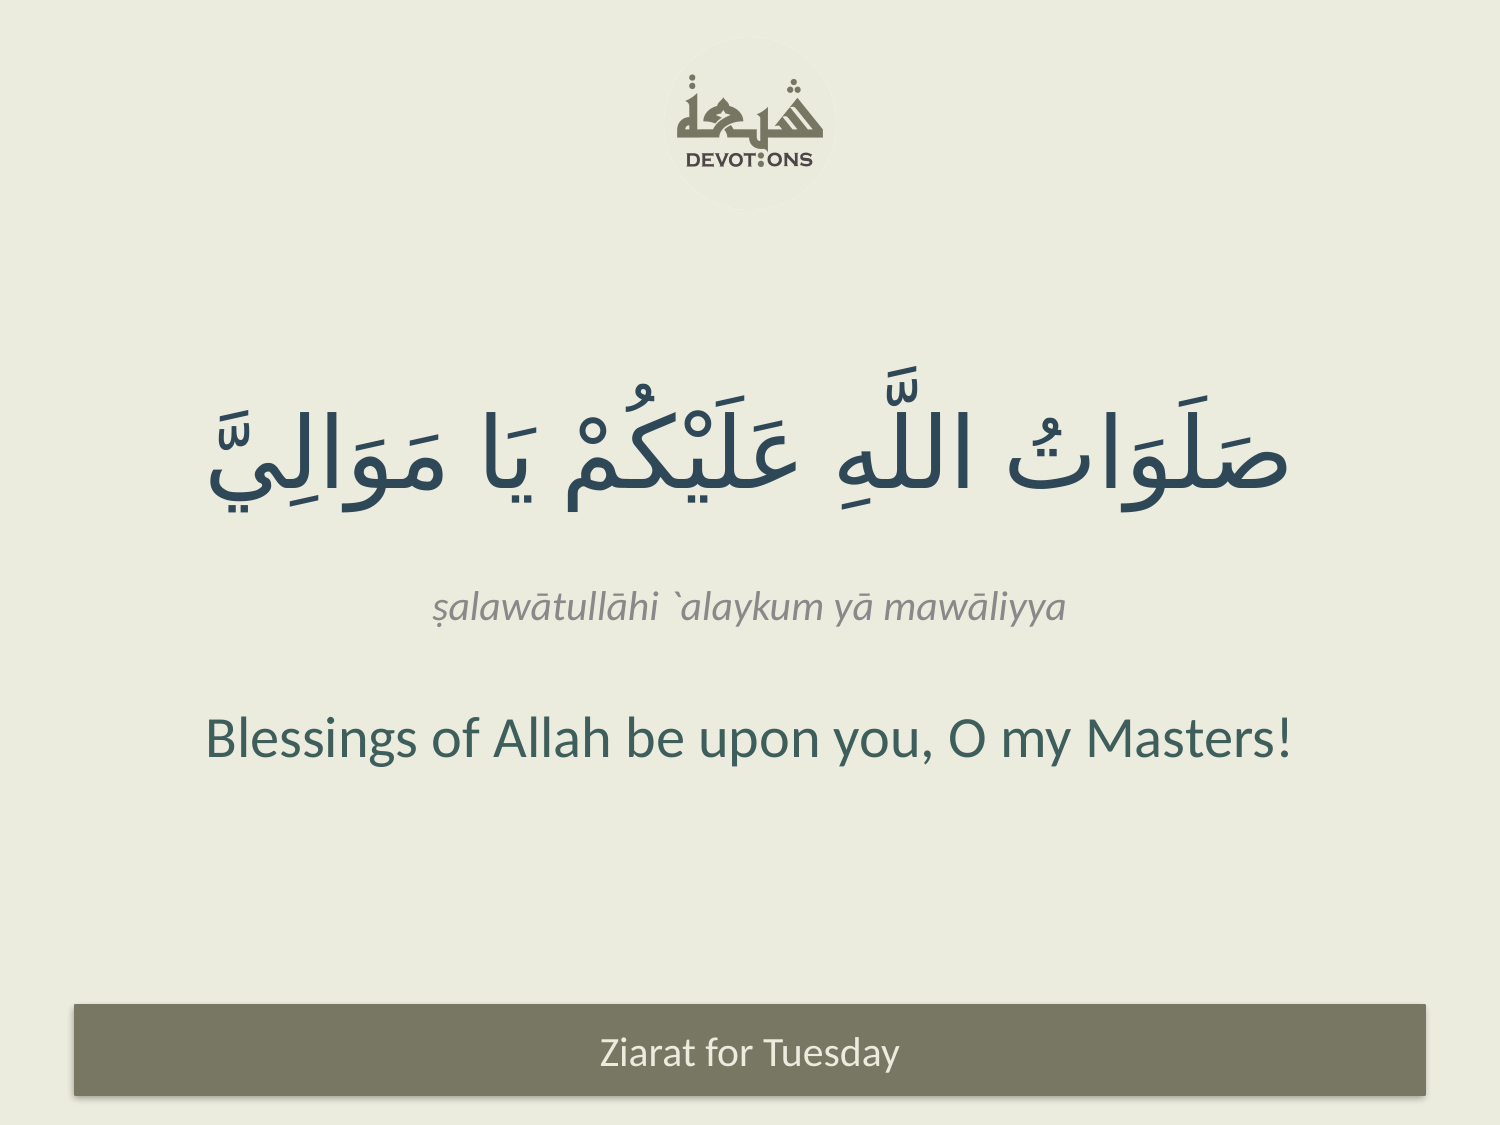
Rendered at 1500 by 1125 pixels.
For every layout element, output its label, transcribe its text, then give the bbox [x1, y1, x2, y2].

text_box Ziarat for Tuesday [584, 1017, 916, 1083]
text_box صَلَوَاتُ اللَّهِ عَلَيْكُمْ يَا مَوَالِيَّ ṣalawātullāhi `alaykum yā mawāliyya Blessings of Allah be upon you, O my Masters! [74, 381, 1425, 776]
picture [656, 29, 844, 218]
text_box [74, 1004, 1426, 1096]
